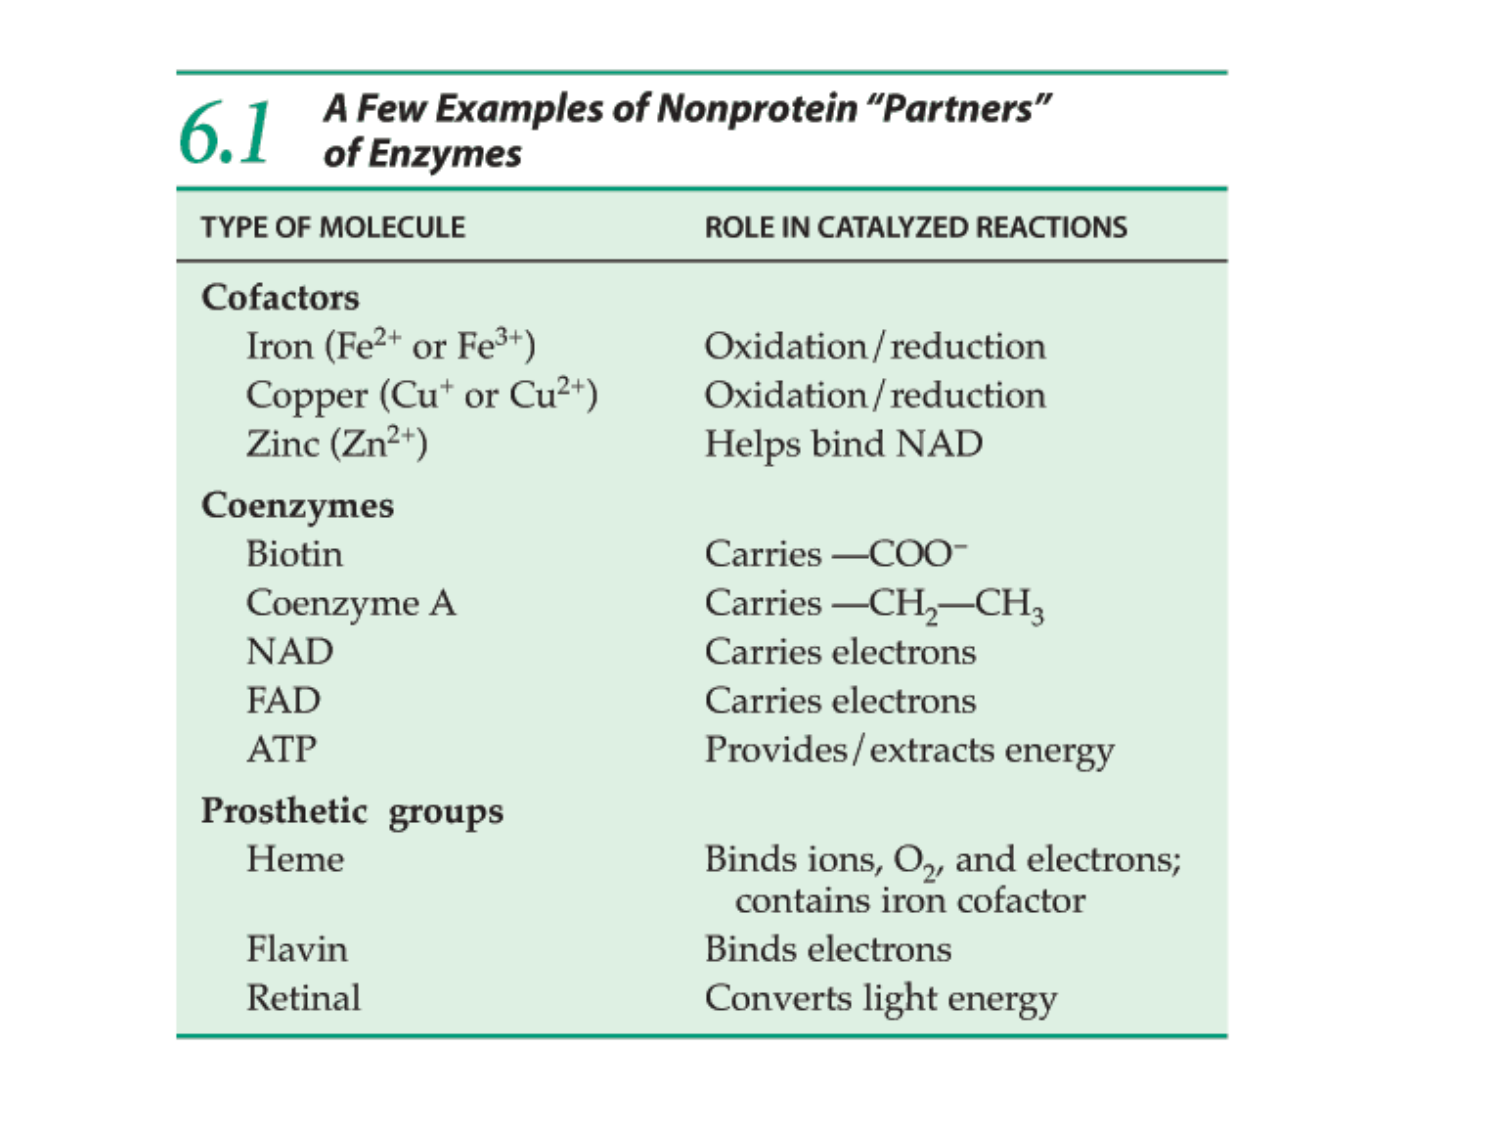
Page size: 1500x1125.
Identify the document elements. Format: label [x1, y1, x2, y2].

picture [170, 66, 1235, 1046]
